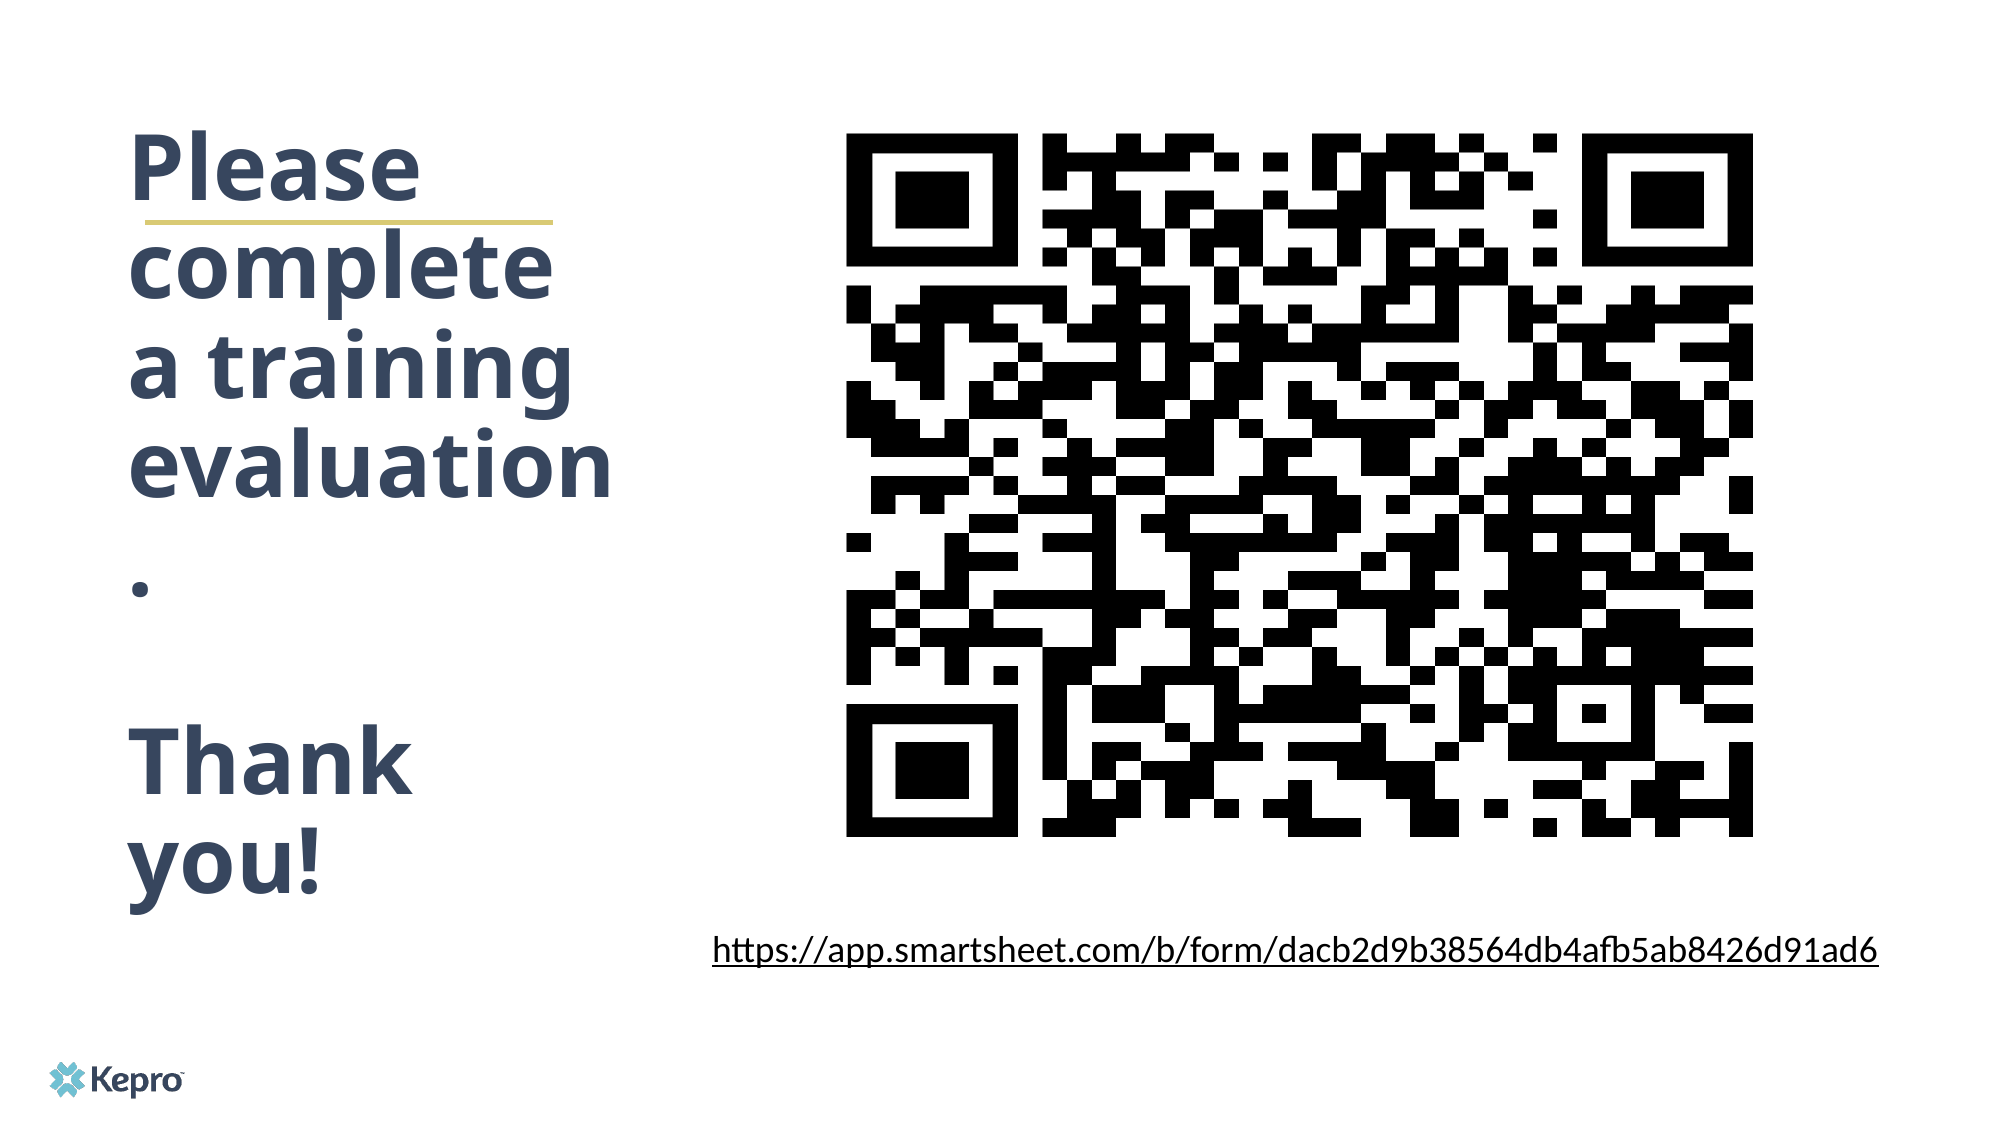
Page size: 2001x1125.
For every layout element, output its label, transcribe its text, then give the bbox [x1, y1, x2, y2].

picture [24, 1034, 207, 1125]
picture [796, 95, 1802, 875]
title Please complete a training evaluation. Thank you! [112, 112, 638, 921]
text_box https://app.smartsheet.com/b/form/dacb2d9b38564db4afb5ab8426d91ad6 [697, 917, 1902, 978]
